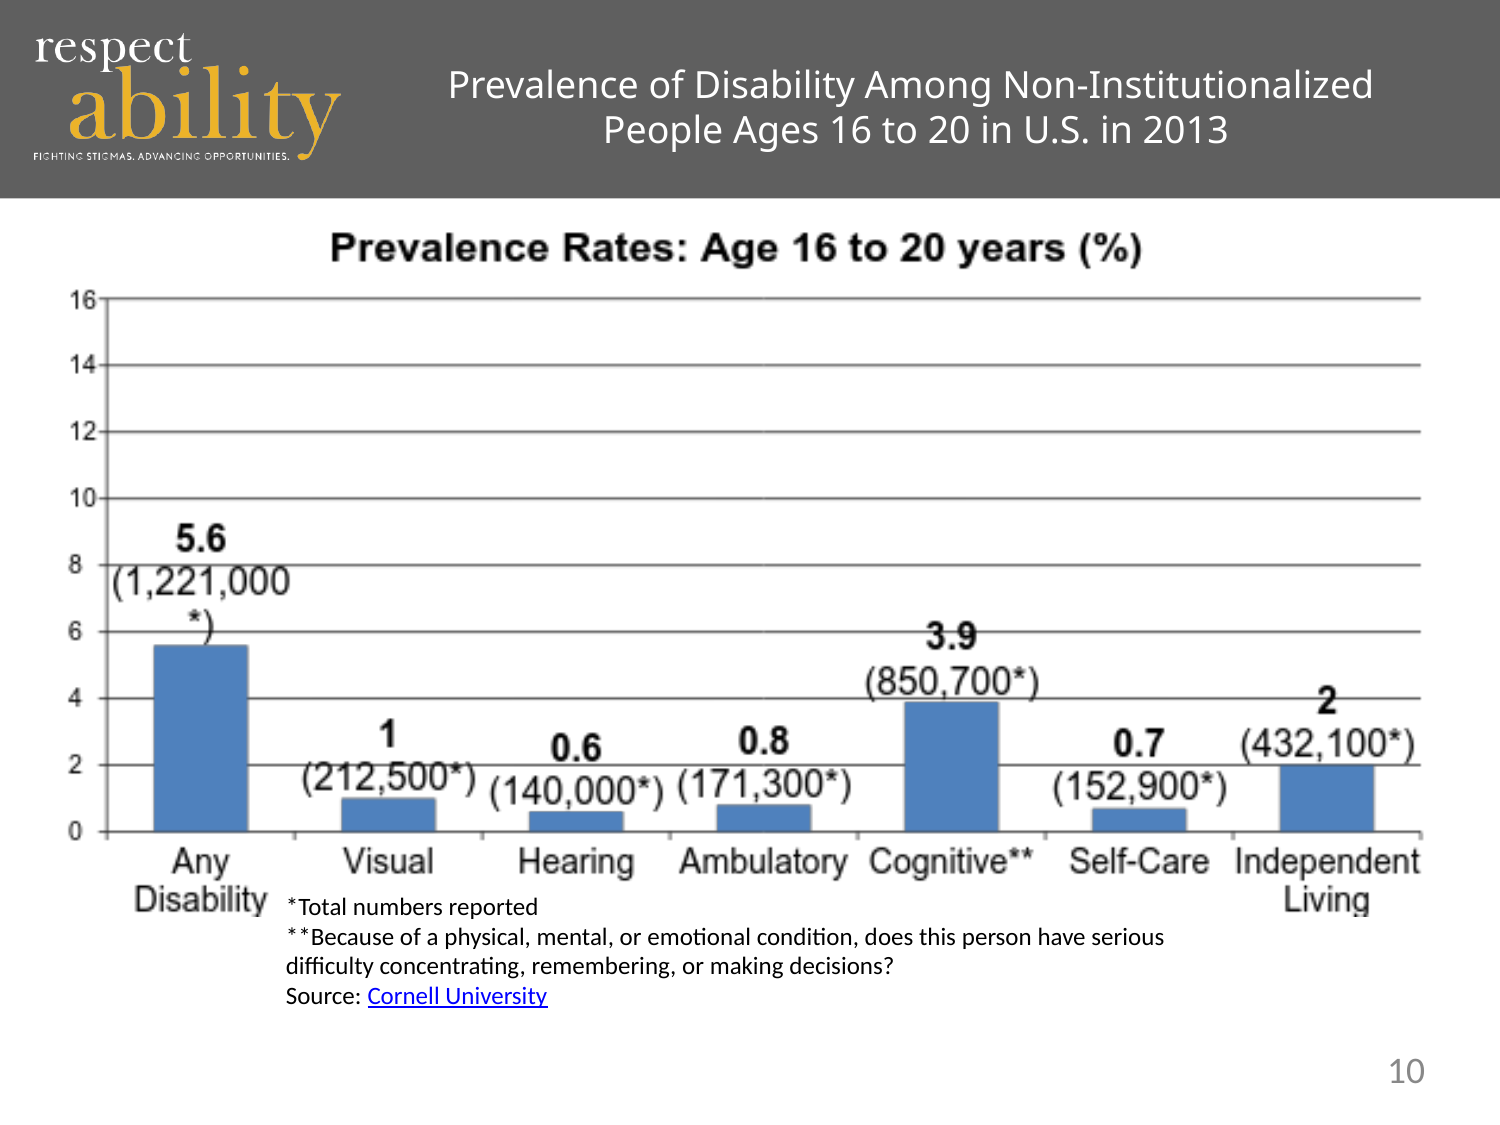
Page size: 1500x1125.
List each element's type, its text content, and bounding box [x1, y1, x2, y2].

list *Total numbers reported **Because of a physical, mental, or emotional condition, does this person have serious difficulty concentrating, remembering, or making decisions? Source: Cornell University [237, 925, 1288, 963]
picture [24, 224, 1451, 917]
slide_number 10 [1080, 1046, 1425, 1092]
picture [34, 33, 187, 163]
text_box Prevalence of Disability Among Non-Institutionalized People Ages 16 to 20 in U.S. in 2013 [187, 24, 1500, 188]
